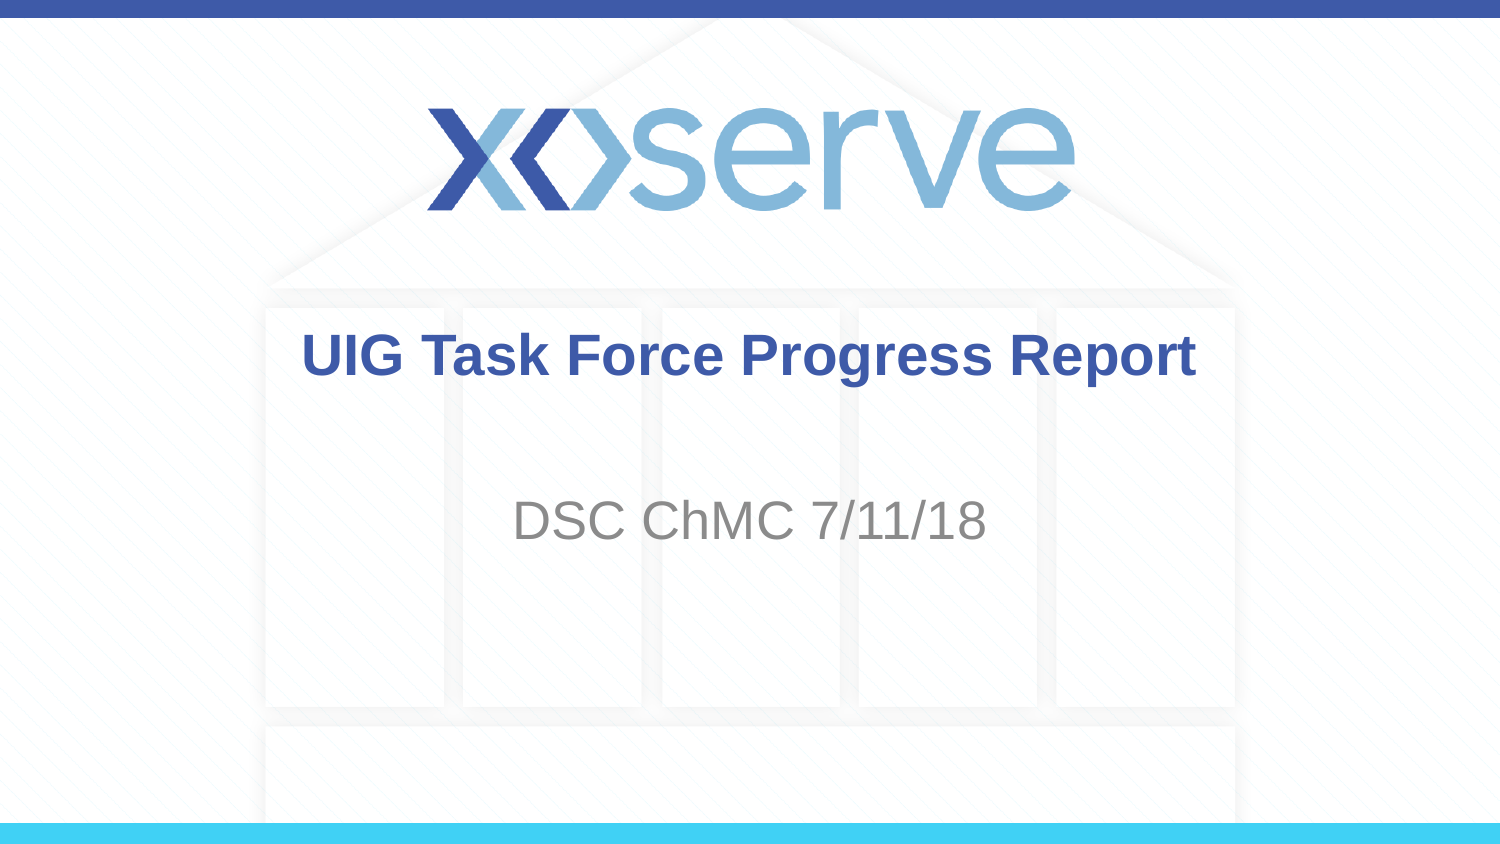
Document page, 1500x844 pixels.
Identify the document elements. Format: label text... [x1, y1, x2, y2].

picture [0, 0, 1500, 844]
title UIG Task Force Progress Report [112, 262, 1388, 443]
subtitle DSC ChMC 7/11/18 [225, 478, 1275, 694]
